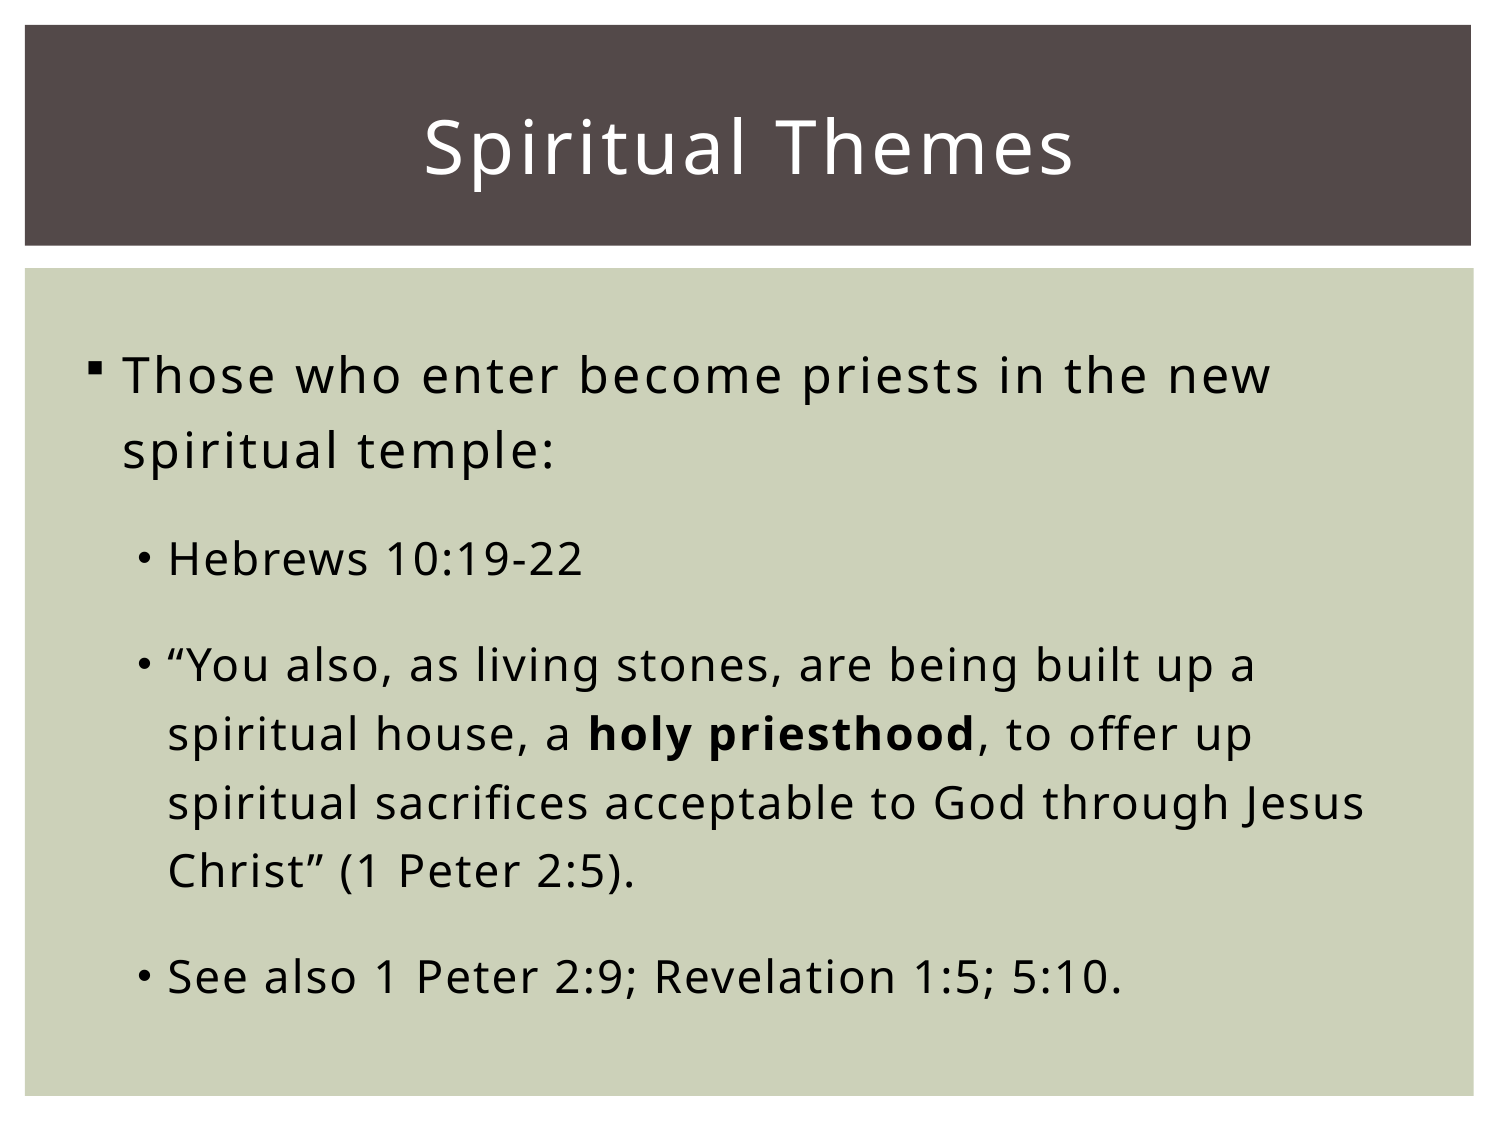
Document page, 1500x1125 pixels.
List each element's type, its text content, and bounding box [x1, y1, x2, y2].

title Spiritual Themes [62, 58, 1438, 232]
list Those who enter become priests in the new spiritual temple: Hebrews 10:19-22 “You also, as living stones, are being built up a spiritual house, a holy priesthood, to offer up spiritual sacrifices acceptable to God through Jesus Christ” (1 Peter 2:5). See also 1 Peter 2:9; Revelation 1:5; 5:10. [62, 281, 1442, 1050]
